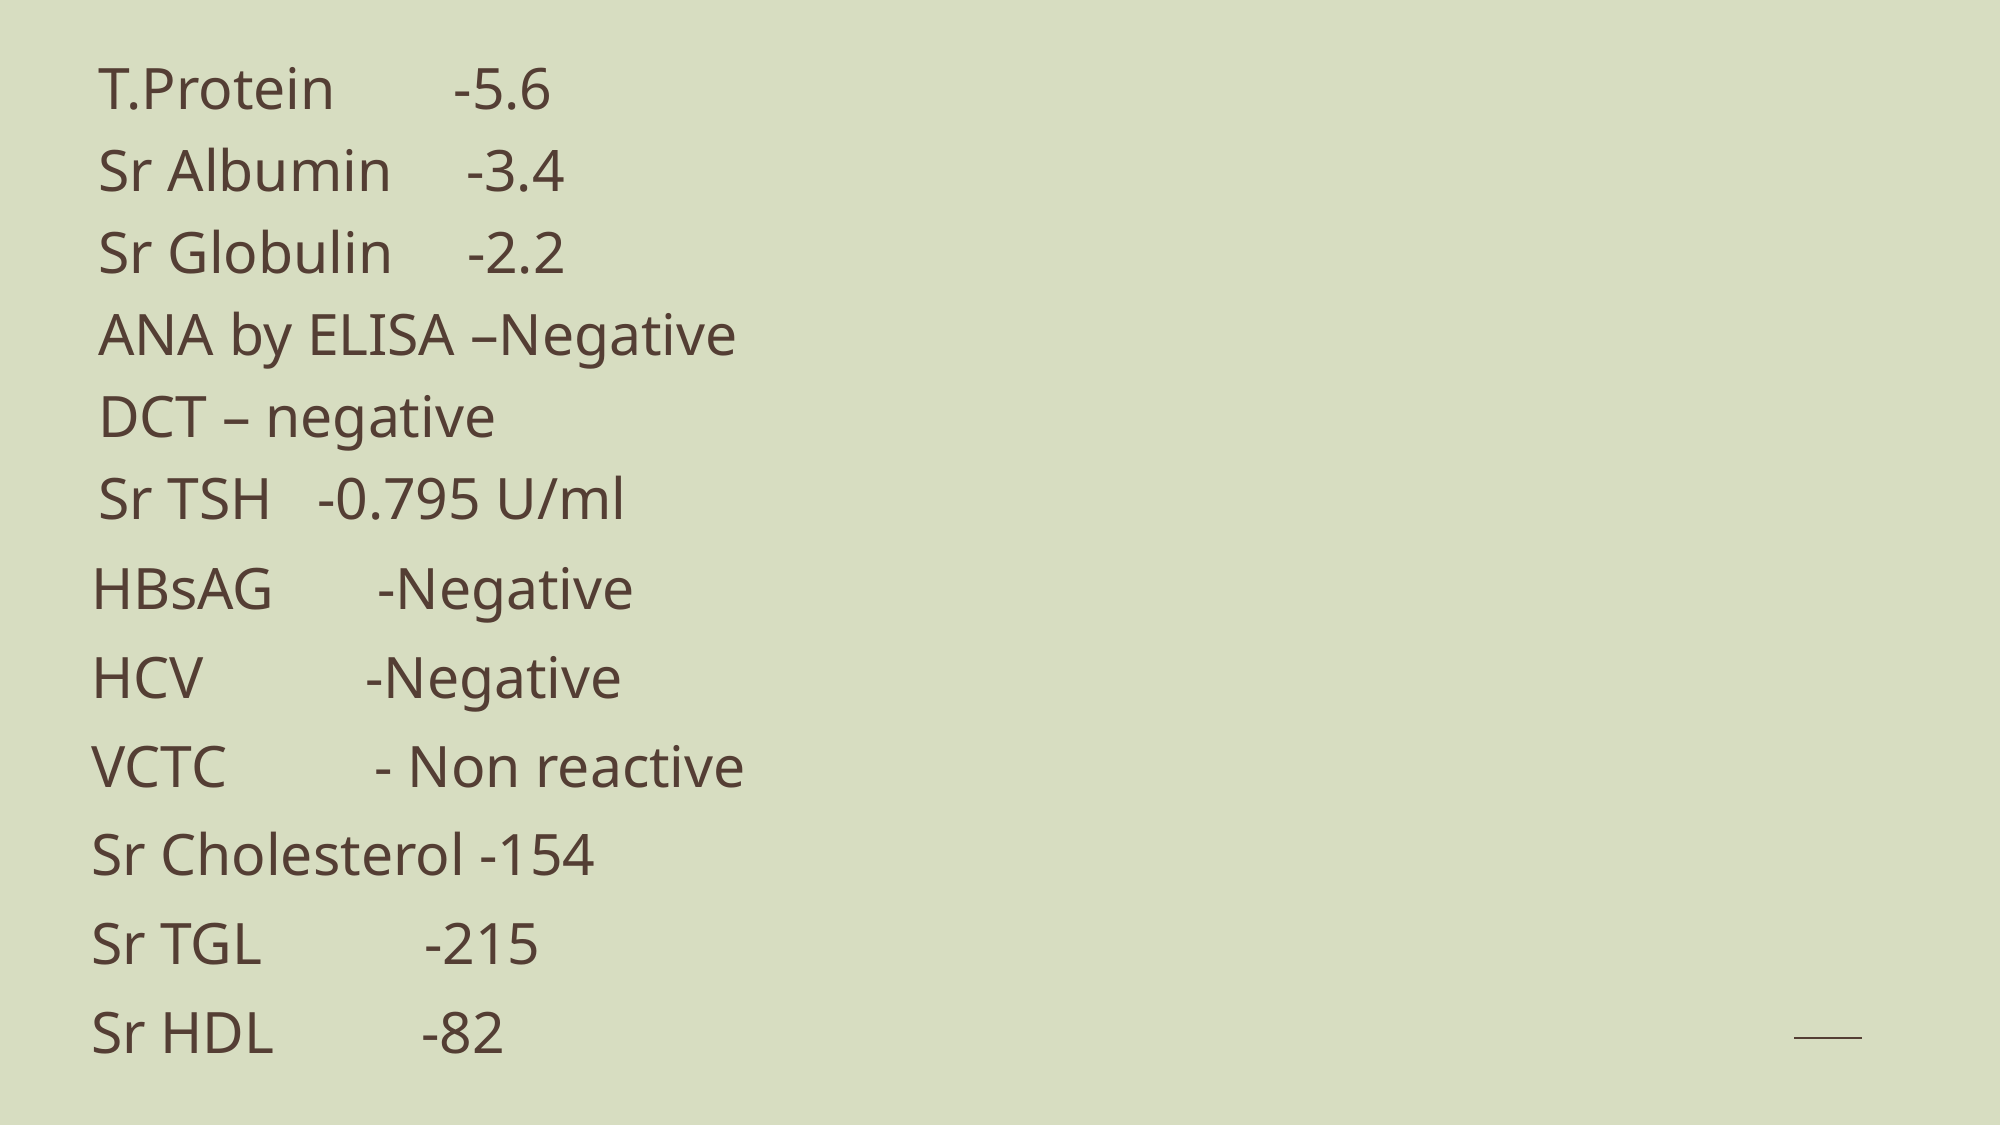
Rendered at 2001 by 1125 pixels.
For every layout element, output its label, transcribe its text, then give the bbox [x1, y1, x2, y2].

list T.Protein -5.6 Sr Albumin -3.4 Sr Globulin -2.2 ANA by ELISA –Negative DCT – negative Sr TSH -0.795 U/ml HBsAG -Negative HCV -Negative VCTC - Non reactive Sr Cholesterol -154 Sr TGL -215 Sr HDL -82 [76, 53, 1074, 1075]
